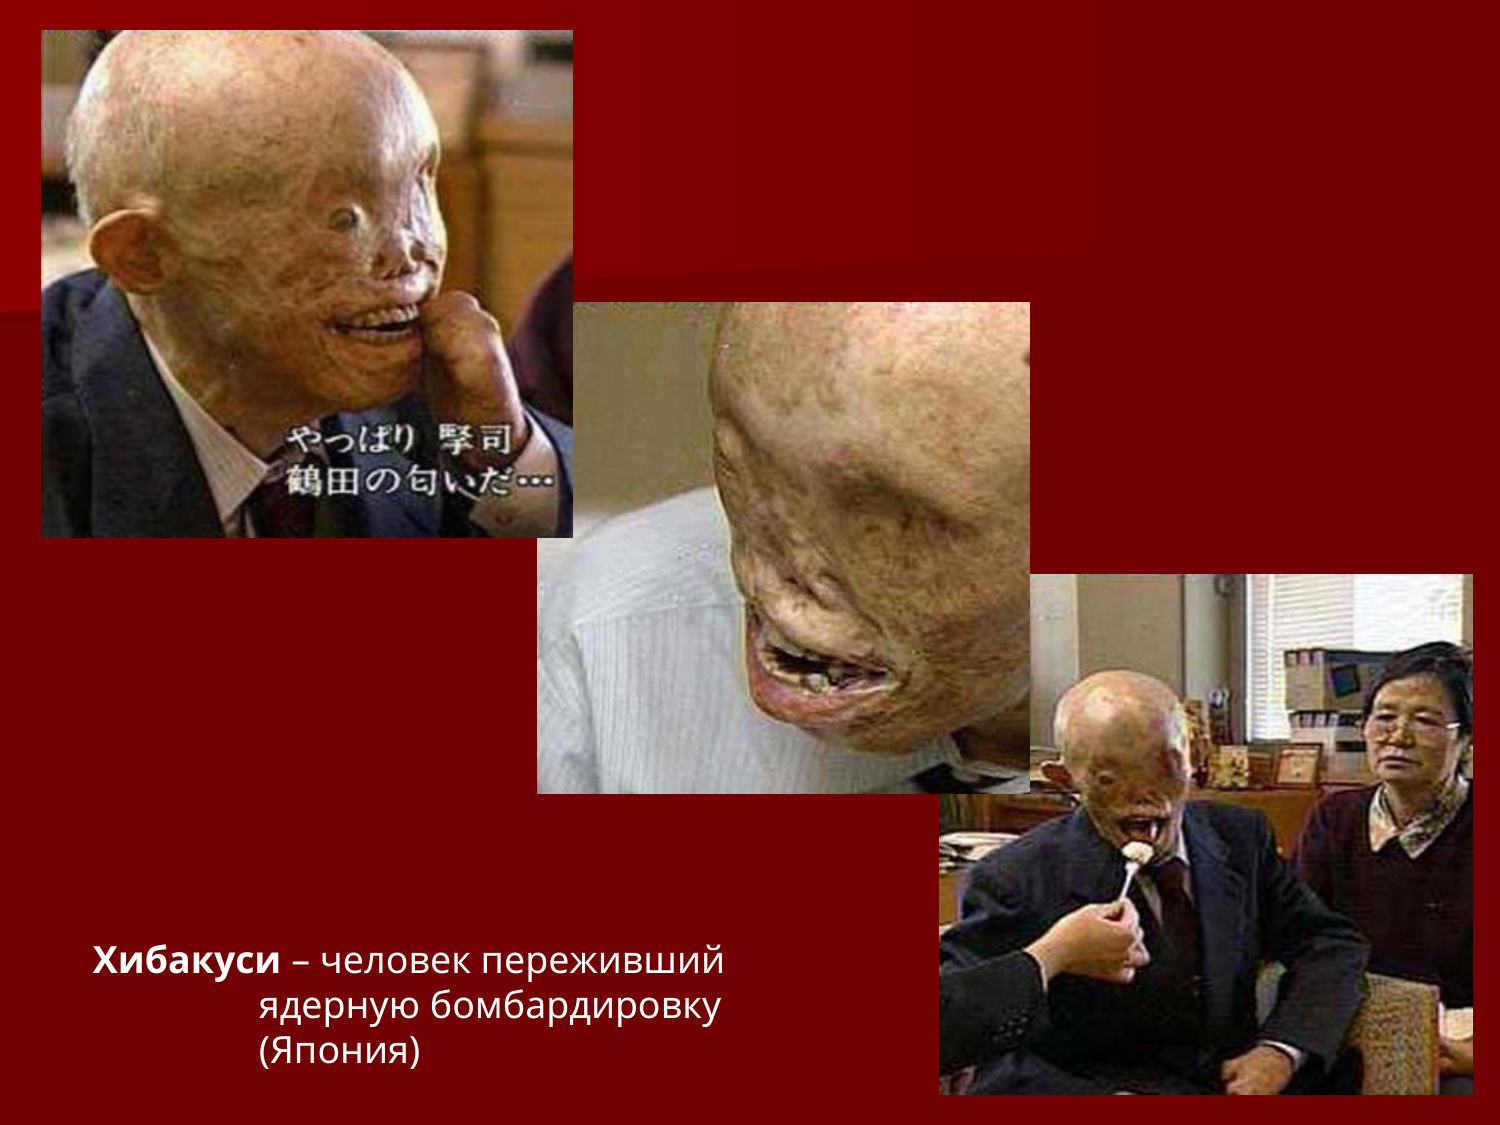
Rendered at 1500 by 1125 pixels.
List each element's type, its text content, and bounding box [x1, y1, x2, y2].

text_box Хибакуси – человек переживший ядерную бомбардировку (Япония) [78, 928, 757, 1079]
picture [40, 30, 1473, 1095]
